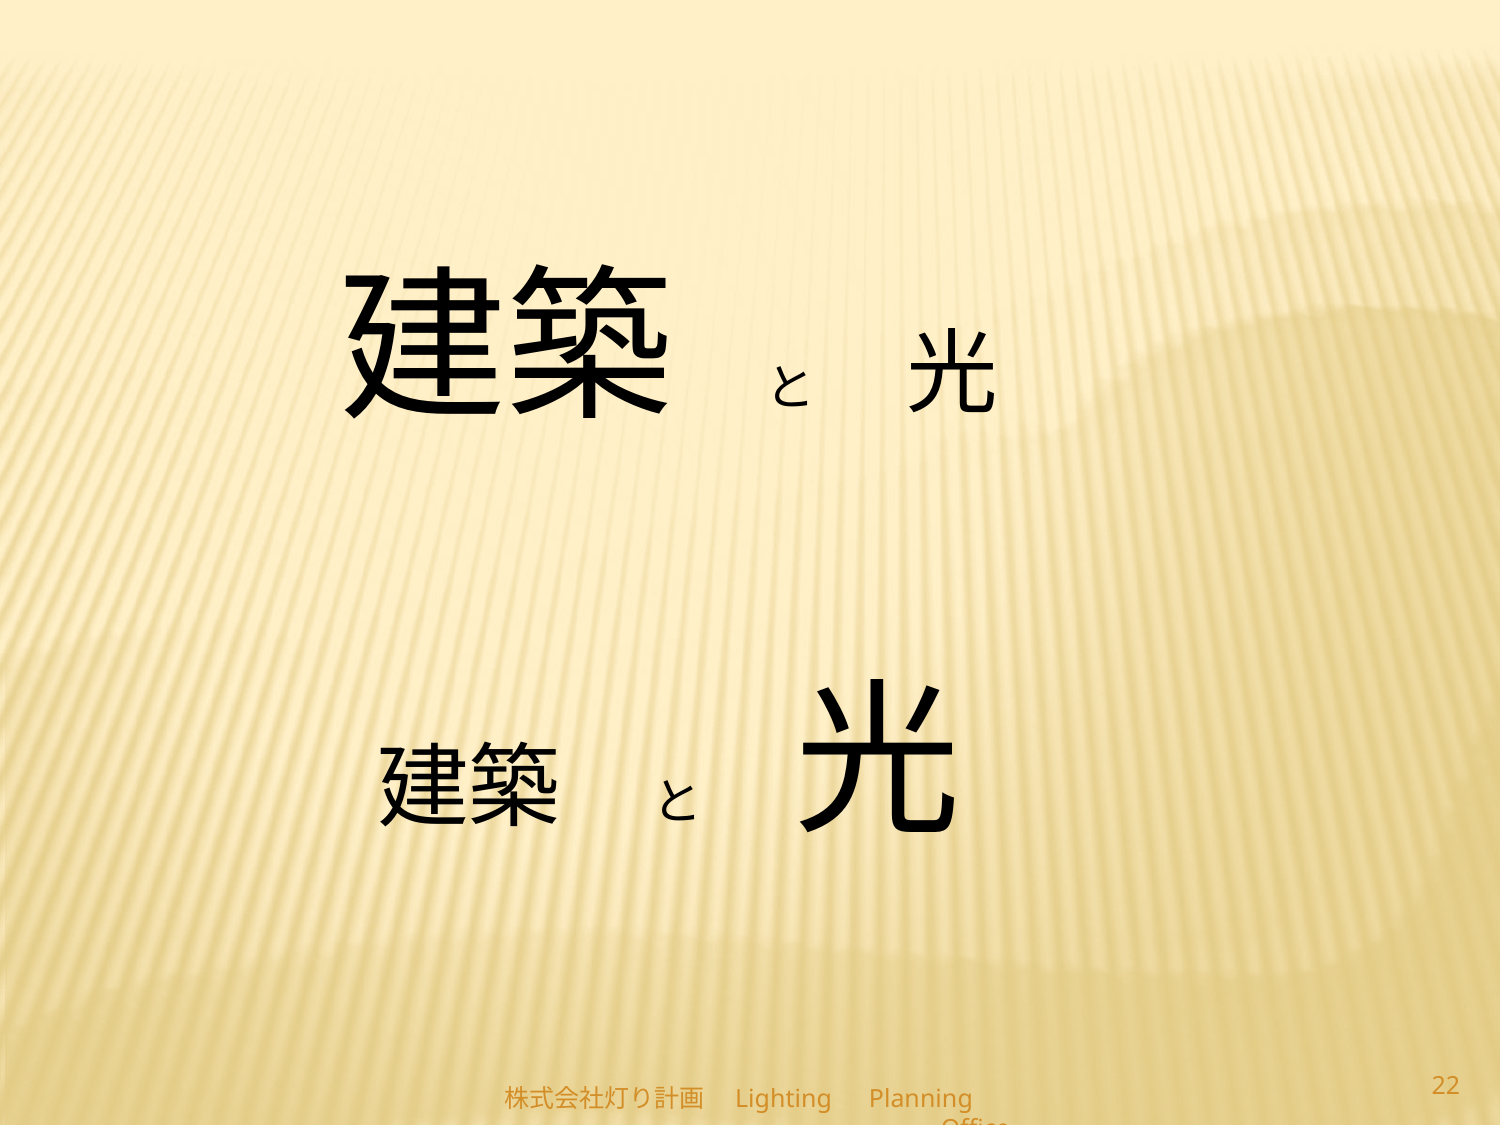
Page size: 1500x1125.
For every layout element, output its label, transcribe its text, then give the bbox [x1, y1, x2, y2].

footer 株式会社灯り計画 Lighting Planning Office [474, 1075, 1025, 1123]
text_box 建築 と 光 [362, 645, 976, 860]
text_box 建築 と 光 [324, 231, 1014, 447]
slide_number 22 [1350, 1062, 1475, 1103]
